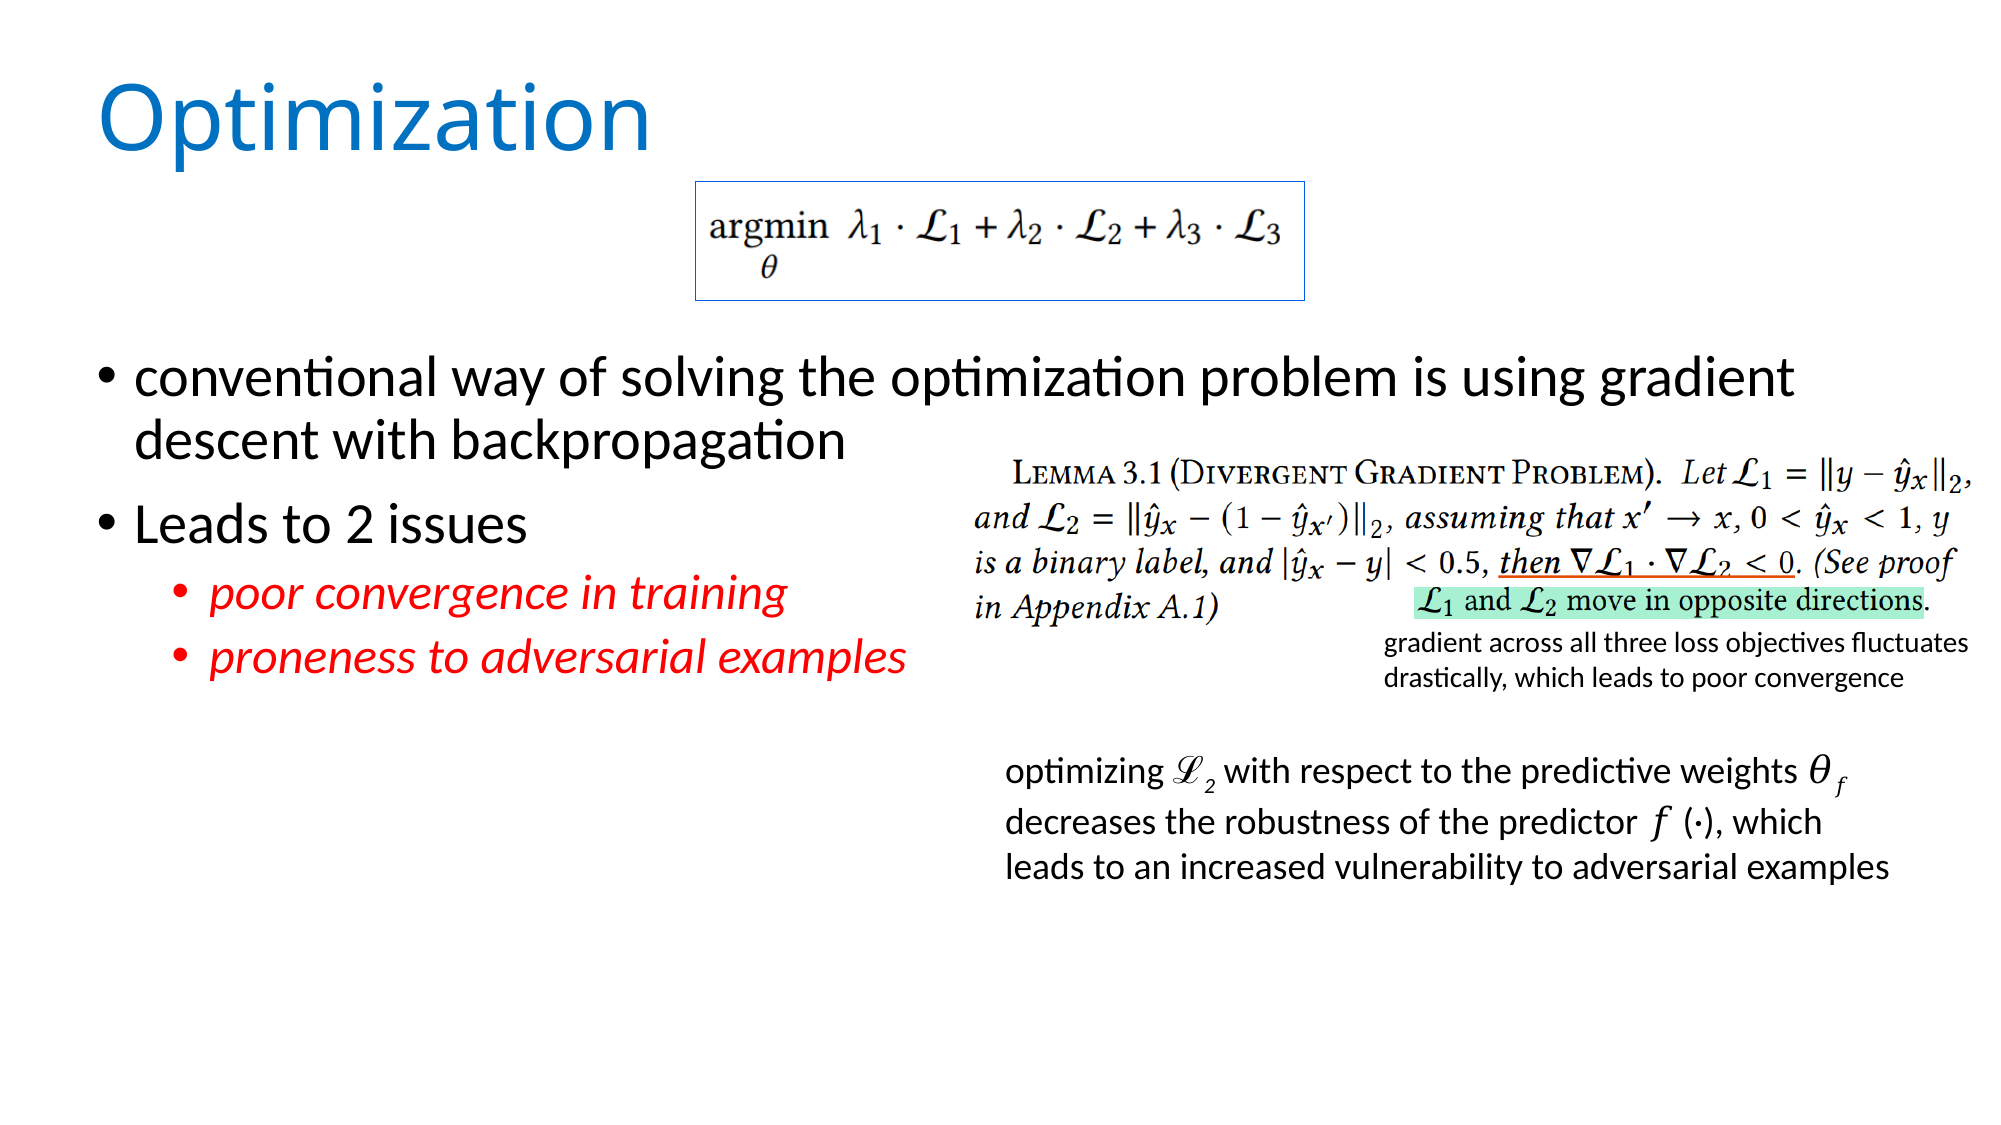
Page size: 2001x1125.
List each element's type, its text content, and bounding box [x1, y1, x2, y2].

title Optimization [81, 59, 1915, 182]
text_box ﻿optimizing ℒ2 with respect to the predictive weights 𝜃𝑓 decreases the robustness of the predictor 𝑓 (·), which leads to an increased vulnerability to adversarial examples [990, 738, 1915, 895]
list ﻿conventional way of solving the optimization problem is using gradient descent with backpropagation Leads to 2 issues ﻿poor convergence in training ﻿proneness to adversarial examples [81, 338, 1915, 1066]
picture [695, 181, 1305, 301]
picture [962, 440, 1979, 639]
text_box ﻿gradient across all three loss objectives fluctuates drastically, which leads to poor convergence [1369, 616, 2000, 701]
